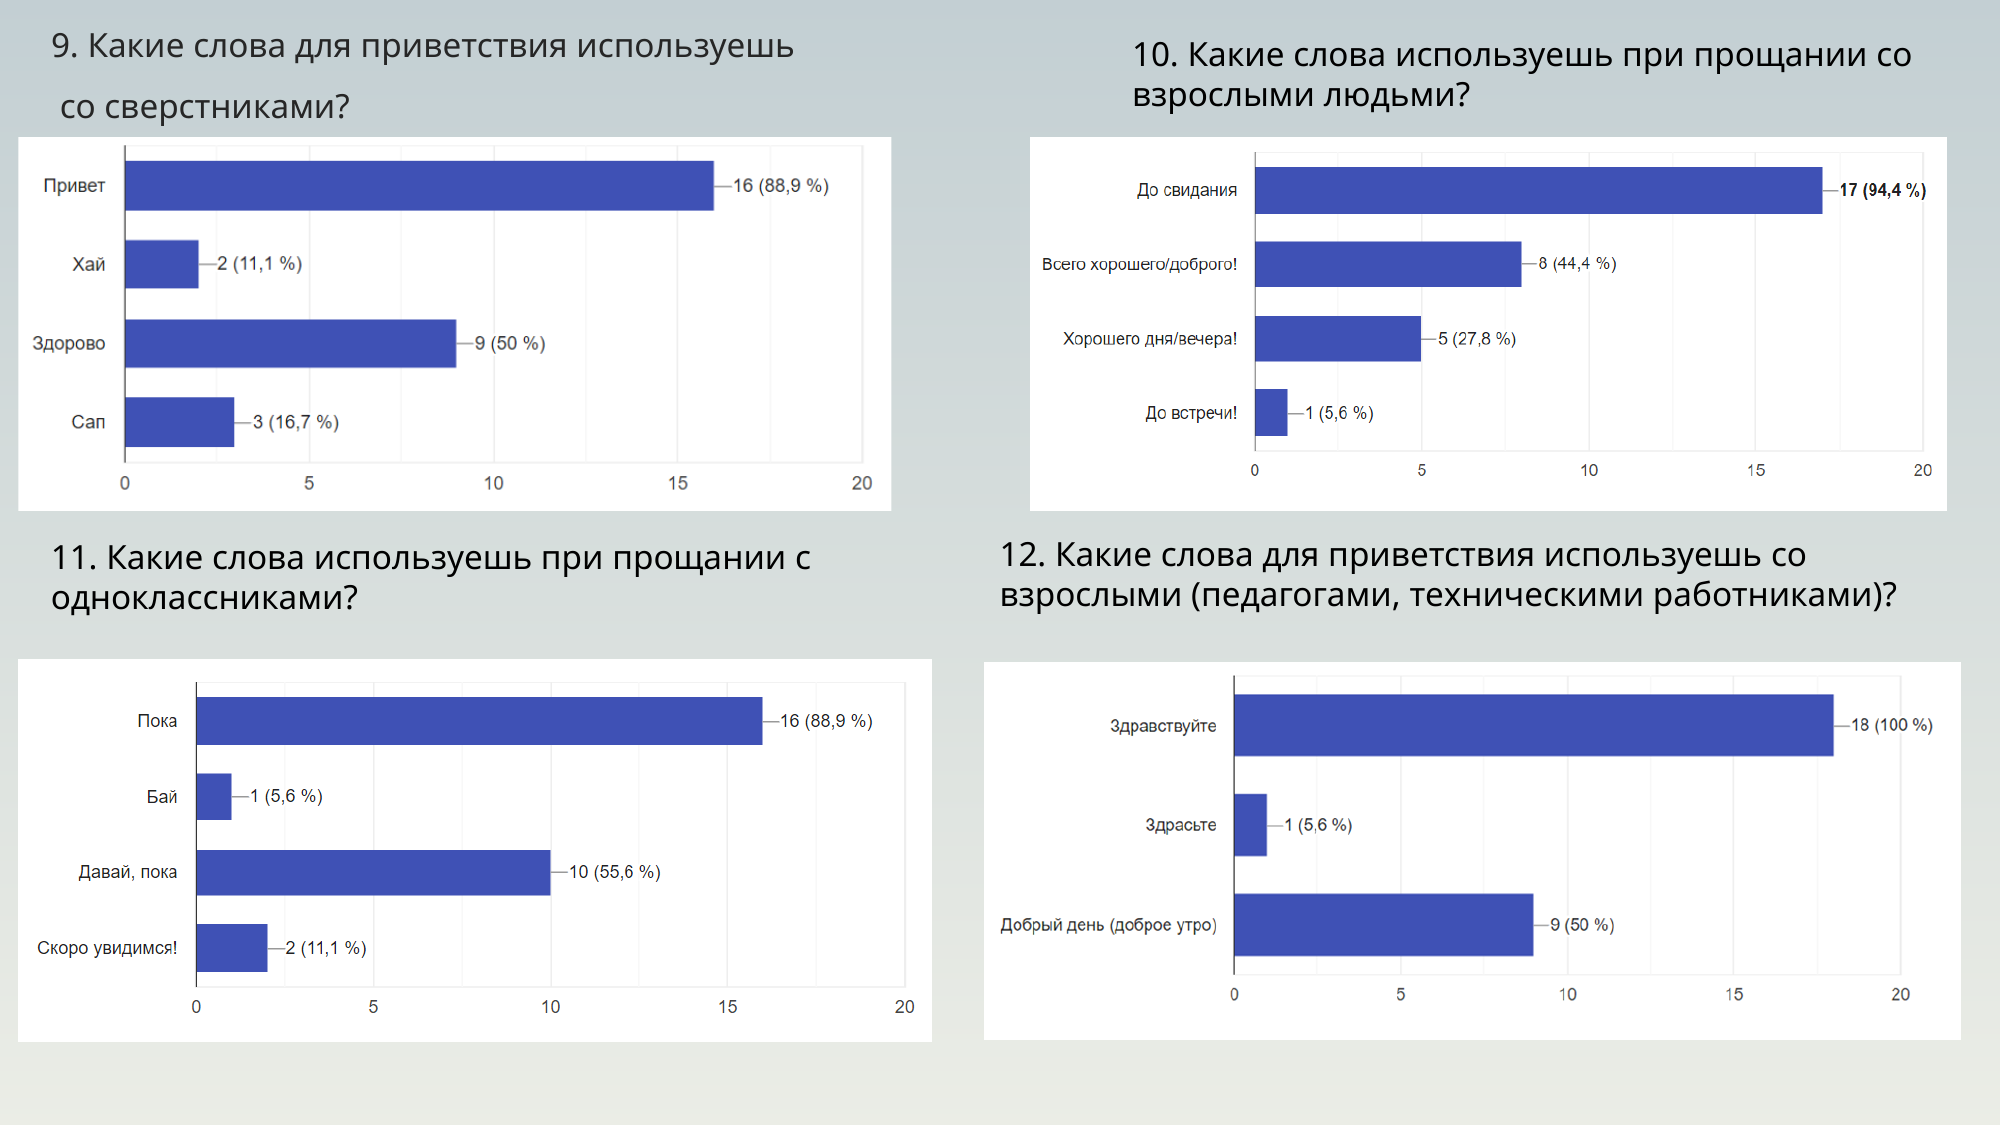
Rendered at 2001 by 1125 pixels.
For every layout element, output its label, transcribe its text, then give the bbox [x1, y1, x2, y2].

text_box 12. Какие слова для приветствия используешь со взрослыми (педагогами, техническими работниками)? [984, 526, 1985, 621]
picture [18, 659, 932, 1043]
picture [18, 137, 892, 511]
picture [984, 662, 1961, 1040]
text_box 11. Какие слова используешь при прощании с одноклассниками? [36, 528, 1036, 624]
picture [1030, 137, 1947, 511]
text_box 10. Какие слова используешь при прощании со взрослыми людьми? [1117, 25, 2000, 161]
list 9. Какие слова для приветствия используешь со сверстниками? [36, 16, 2000, 1055]
